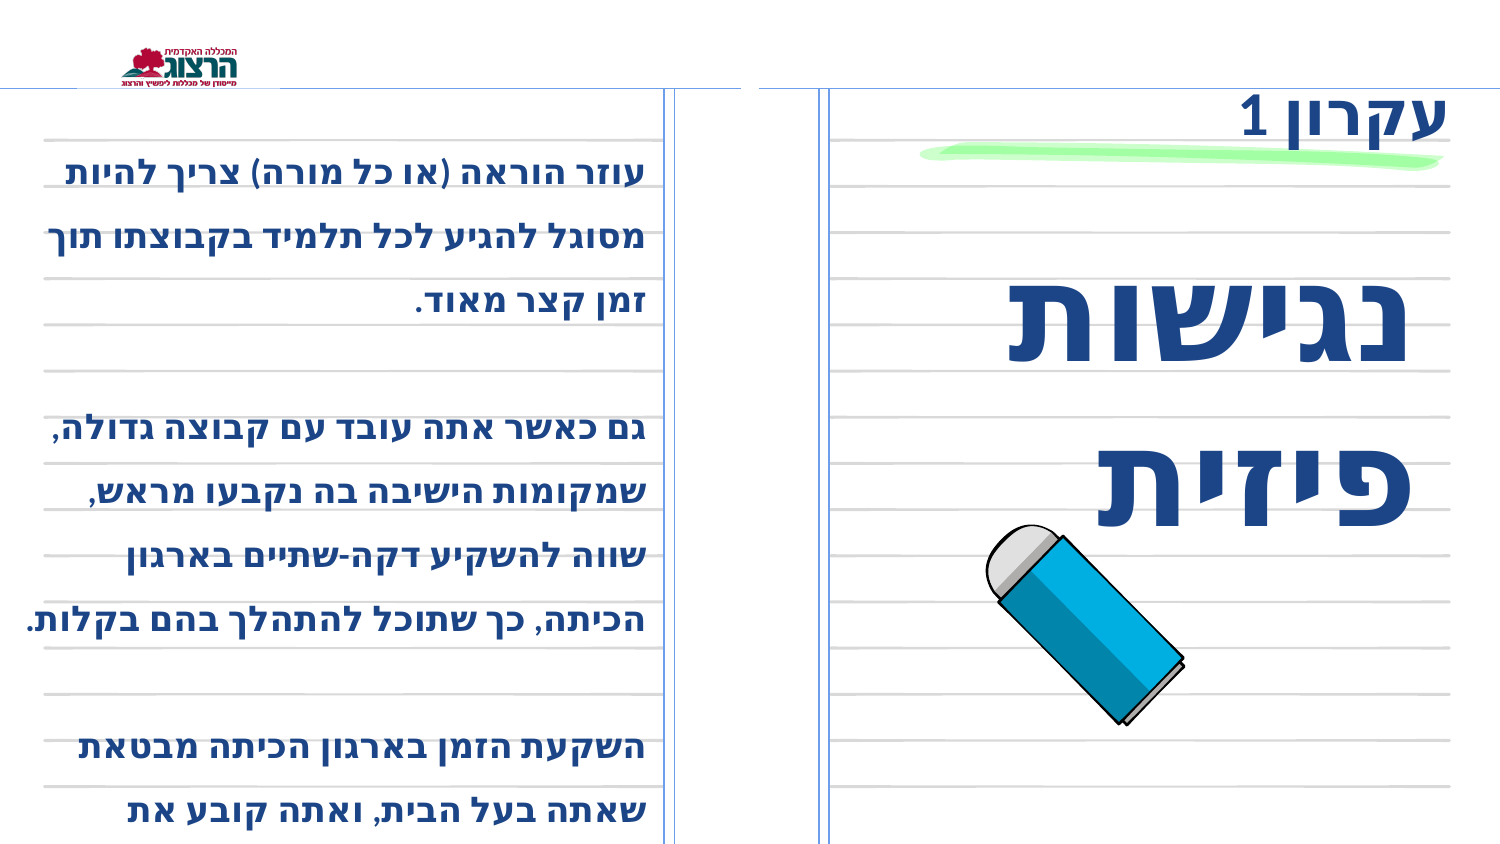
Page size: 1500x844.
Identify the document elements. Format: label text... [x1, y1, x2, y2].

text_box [967, 550, 1194, 700]
text_box נגישות פיזית [864, 224, 1419, 392]
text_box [917, 141, 1452, 172]
list עוזר הוראה (או כל מורה) צריך להיות מסוגל להגיע לכל תלמיד בקבוצתו תוך זמן קצר מאוד. גם כאשר אתה עובד עם קבוצה גדולה, שמקומות הישיבה בה נקבעו מראש, שווה להשקיע דקה-שתיים בארגון הכיתה, כך שתוכל להתהלך בהם בקלות. השקעת הזמן בארגון הכיתה מבטאת שאתה בעל הבית, ואתה קובע את הכללים. [0, 112, 662, 324]
title עקרון 1 [897, 73, 1452, 241]
picture [104, 38, 253, 96]
text_box [77, 25, 280, 109]
